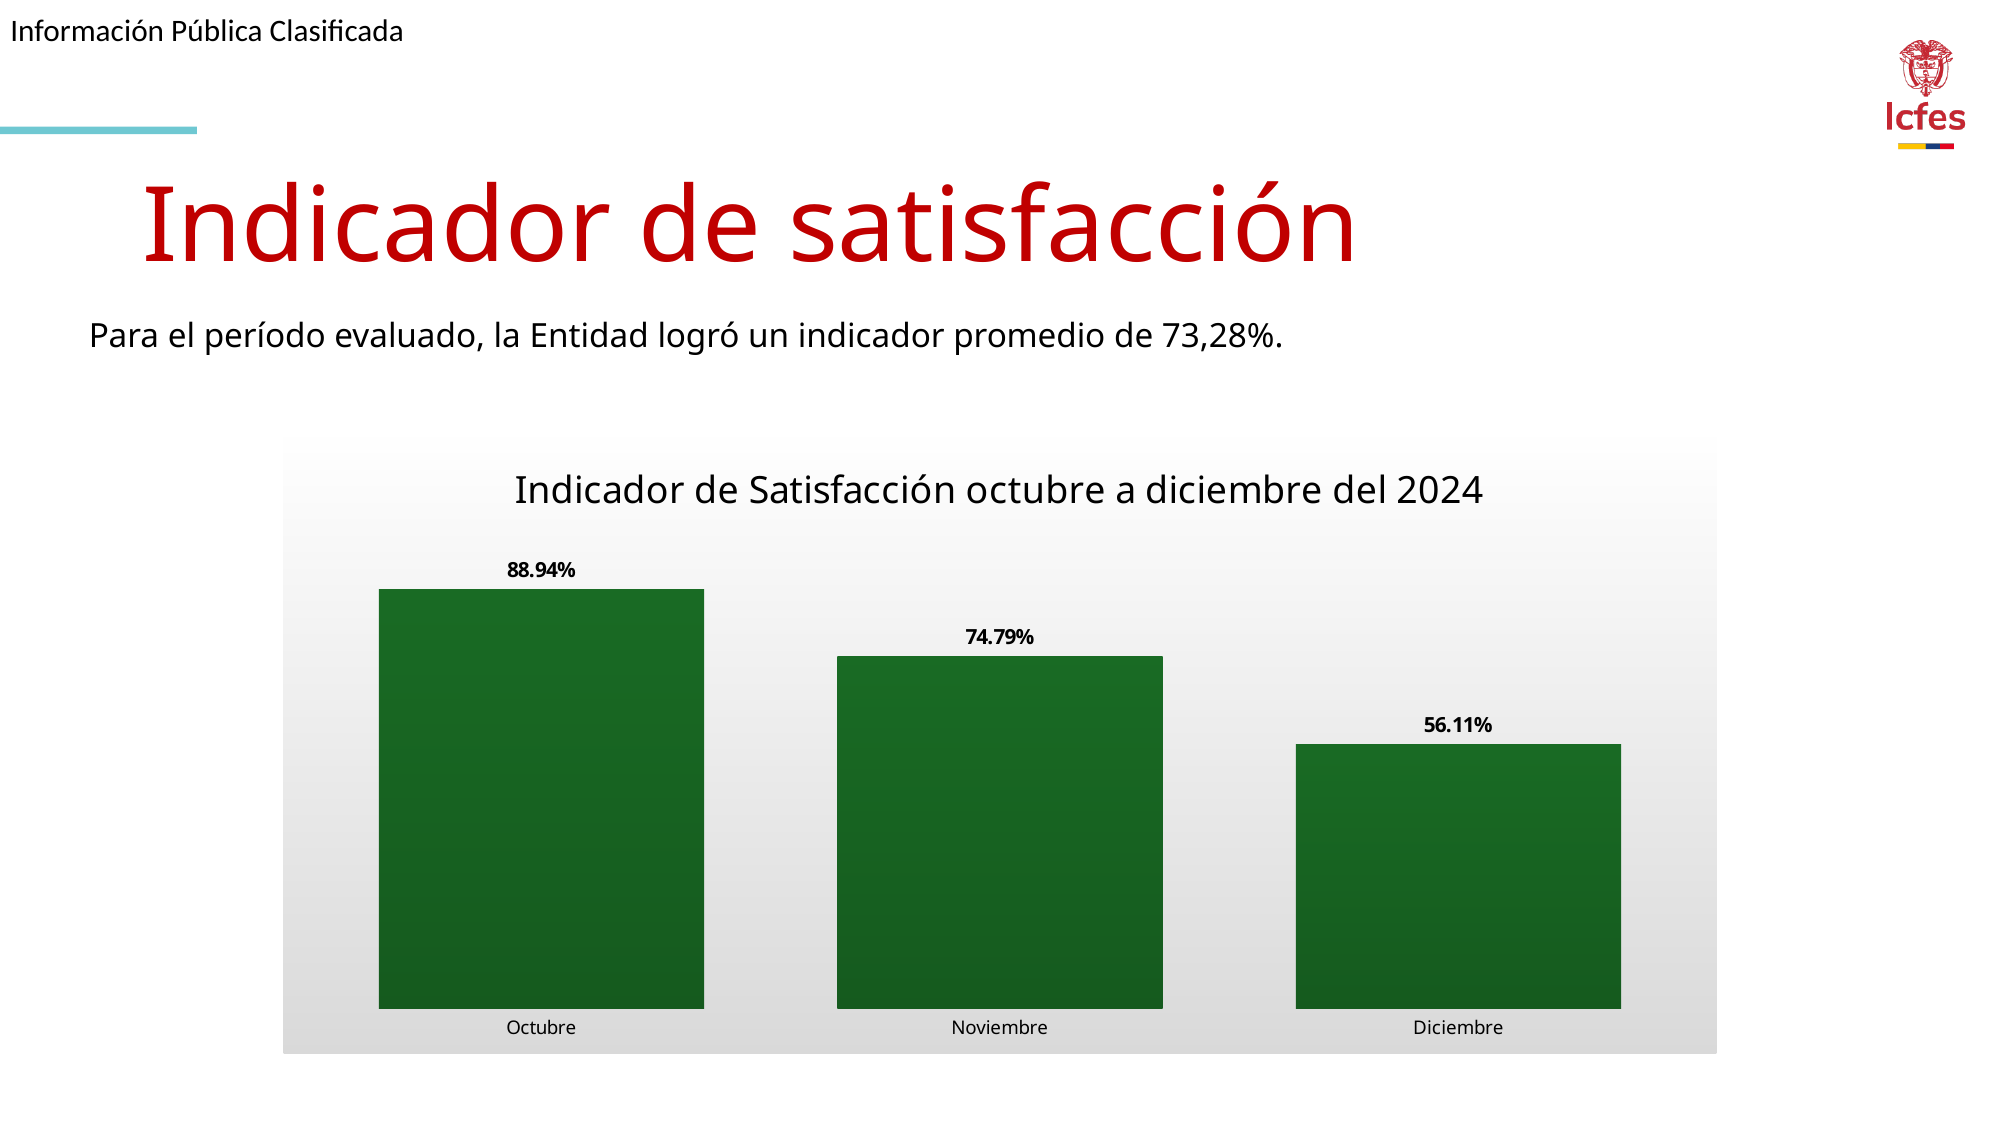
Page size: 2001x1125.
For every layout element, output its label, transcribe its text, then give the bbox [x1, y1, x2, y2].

chart [283, 430, 1717, 1054]
picture [1867, 32, 1979, 167]
text_box Para el período evaluado, la Entidad logró un indicador promedio de 73,28%. [73, 307, 1946, 362]
text_box [0, 126, 198, 135]
text_box Indicador de satisfacción [127, 149, 1376, 290]
